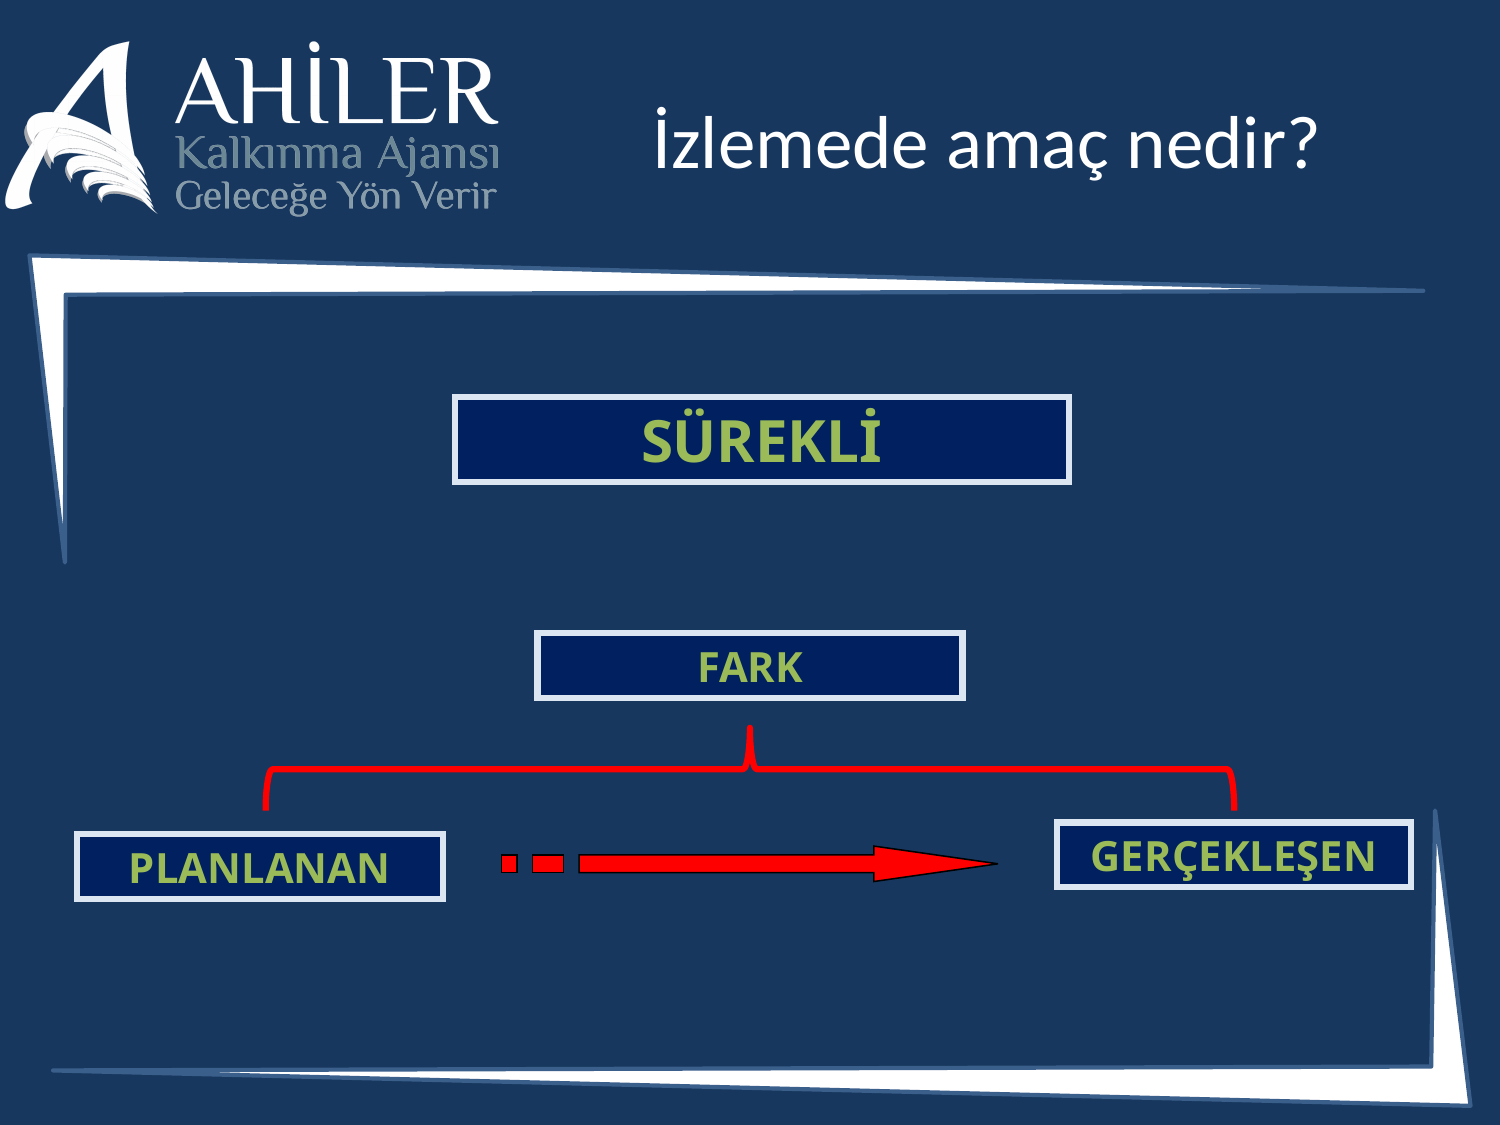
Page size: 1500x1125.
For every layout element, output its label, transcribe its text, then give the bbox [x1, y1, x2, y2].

text_box GERÇEKLEŞEN [1056, 822, 1412, 888]
title İzlemede amaç nedir? [549, 45, 1425, 233]
text_box SÜREKLİ [454, 397, 1069, 482]
text_box [264, 727, 1236, 811]
text_box [532, 854, 564, 873]
text_box [579, 846, 999, 882]
text_box PLANLANAN [76, 834, 443, 899]
text_box FARK [537, 633, 963, 699]
text_box [501, 854, 518, 873]
picture [0, 30, 514, 227]
